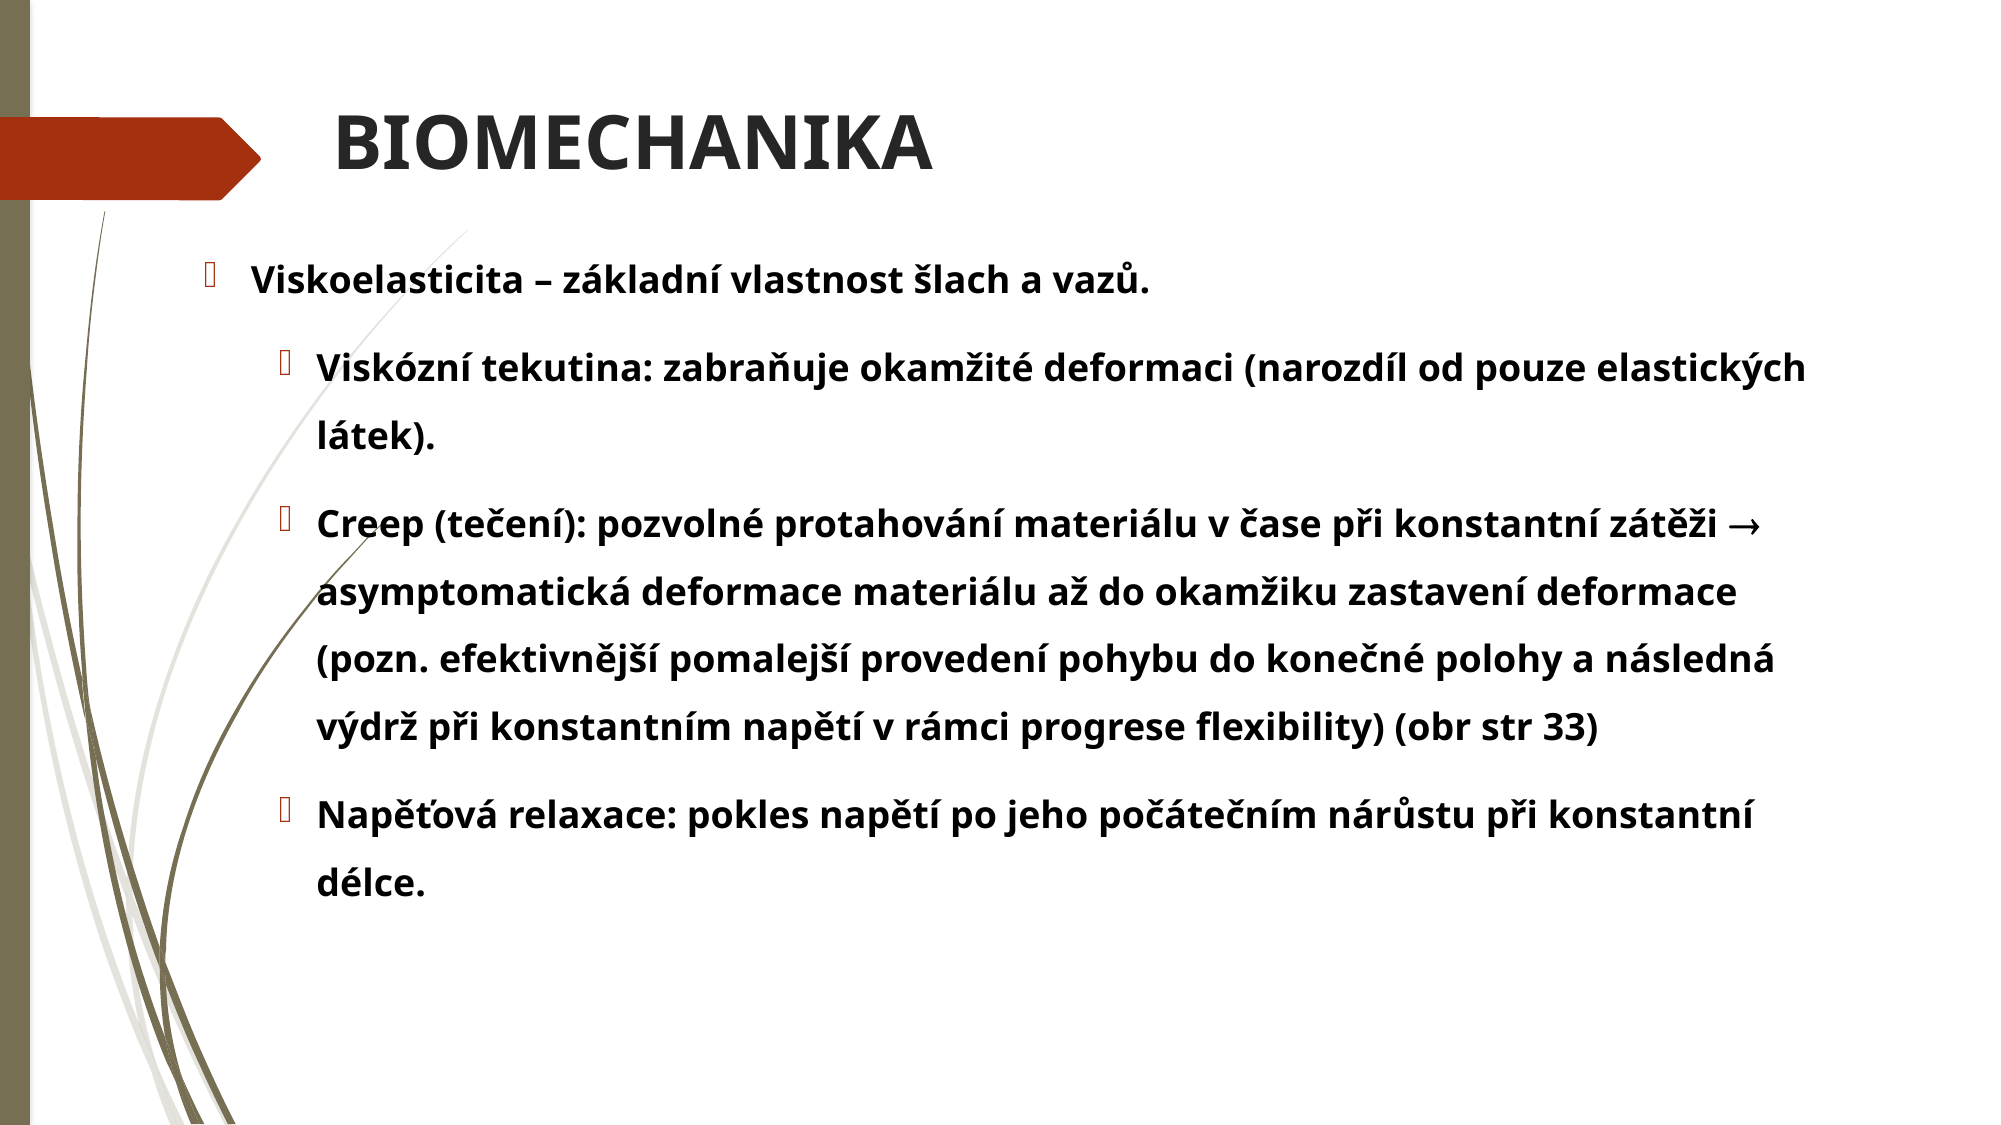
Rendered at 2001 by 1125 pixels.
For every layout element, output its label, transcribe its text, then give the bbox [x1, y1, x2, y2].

list Viskoelasticita – základní vlastnost šlach a vazů. Viskózní tekutina: zabraňuje okamžité deformaci (narozdíl od pouze elastických látek). Creep (tečení): pozvolné protahování materiálu v čase při konstantní zátěži  asymptomatická deformace materiálu až do okamžiku zastavení deformace (pozn. efektivnější pomalejší provedení pohybu do konečné polohy a následná výdrž při konstantním napětí v rámci progrese flexibility) (obr str 33) Napěťová relaxace: pokles napětí po jeho počátečním nárůstu při konstantní délce. [114, 225, 1873, 1071]
title BIOMECHANIKA [317, 86, 1780, 225]
